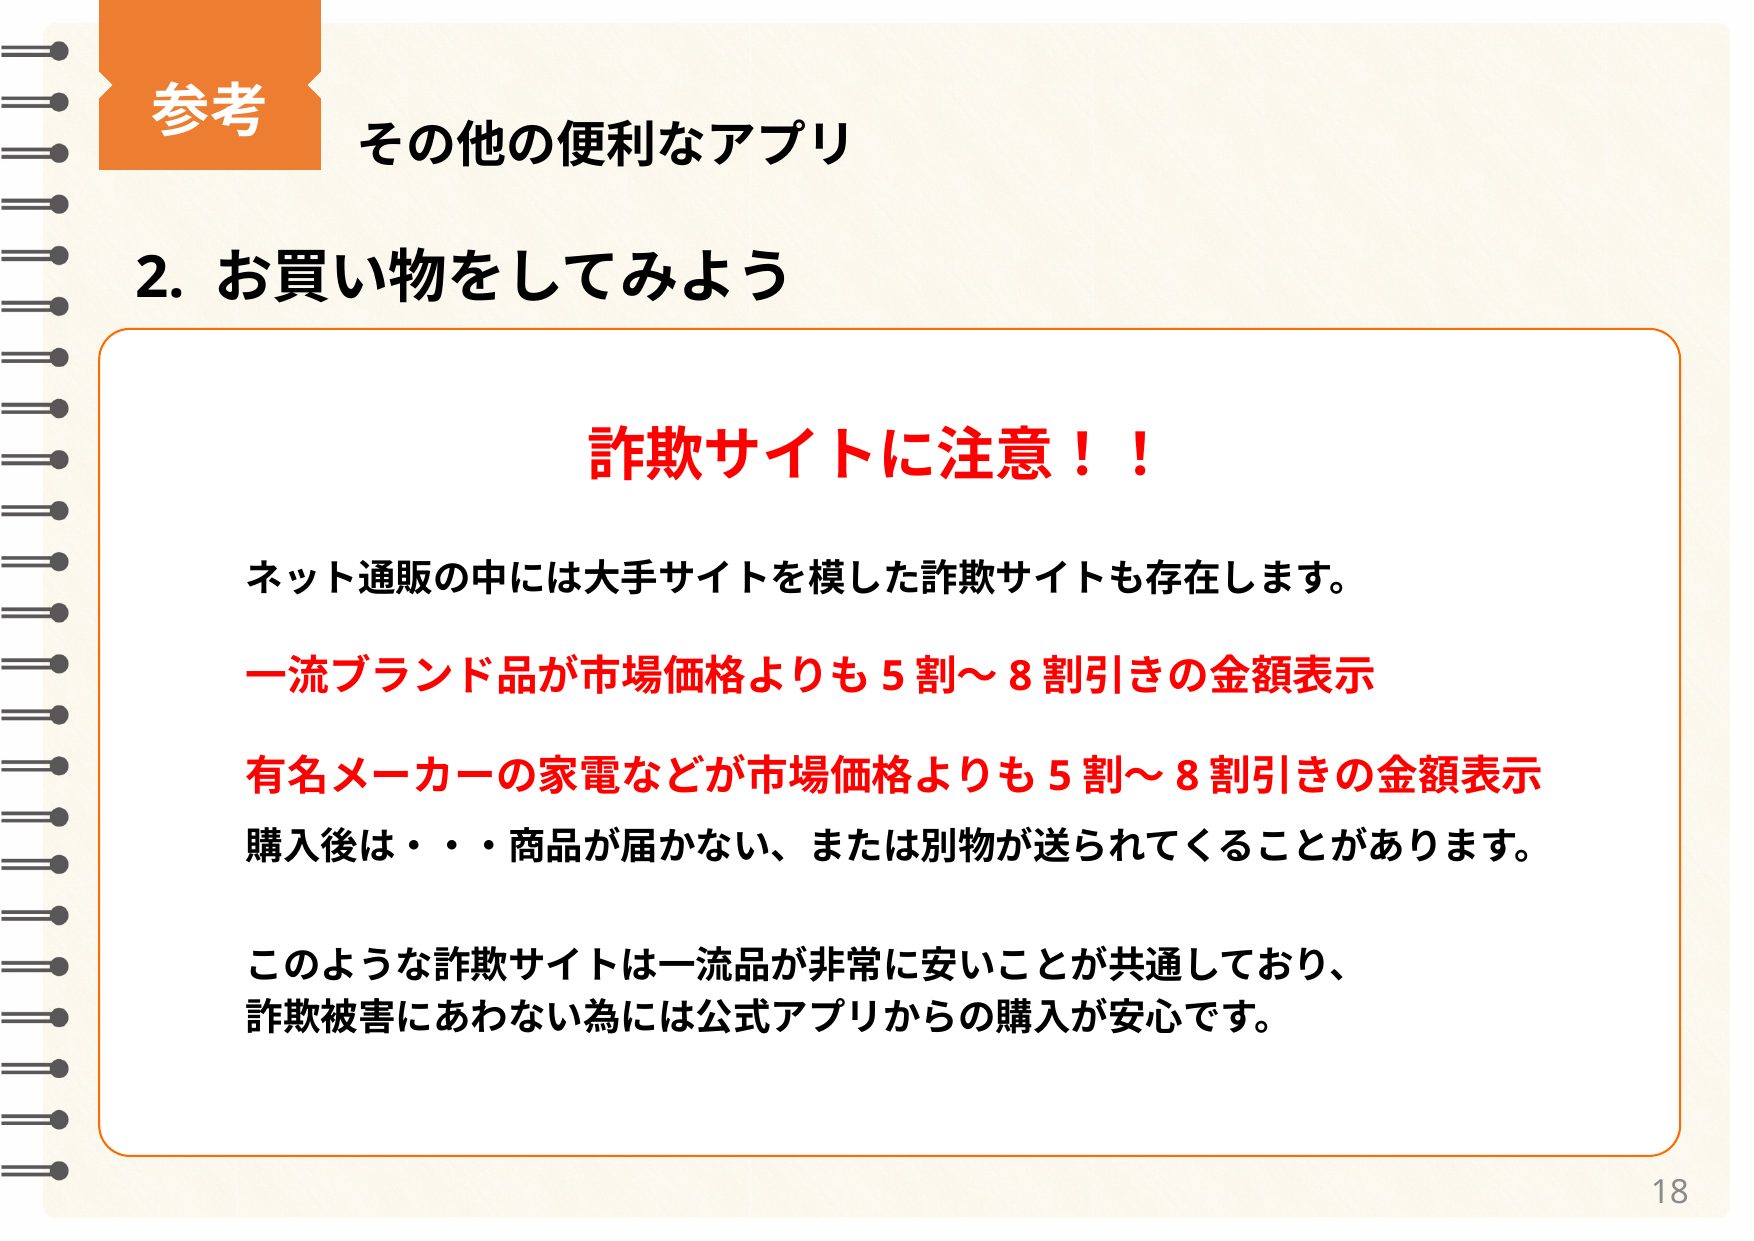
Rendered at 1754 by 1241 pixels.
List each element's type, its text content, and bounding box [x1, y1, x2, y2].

text_box ネット通販の中には大手サイトを模した詐欺サイトも存在します。 一流ブランド品が市場価格よりも5割～8割引きの金額表示 有名メーカーの家電などが市場価格よりも5割～8割引きの金額表示 購入後は・・・商品が届かない、または別物が送られてくることがあります。 このような詐欺サイトは一流品が非常に安いことが共通しており、 詐欺被害にあわない為には公式アプリからの購入が安心です。 [229, 492, 1754, 1121]
text_box [98, 327, 1682, 1157]
text_box 詐欺サイトに注意！！ [121, 395, 1637, 507]
picture [0, 0, 1754, 1241]
text_box その他の便利なアプリ [342, 104, 1559, 180]
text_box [99, 0, 321, 170]
text_box 2. お買い物をしてみよう [120, 231, 1487, 317]
slide_number 18 [1253, 1162, 1704, 1223]
